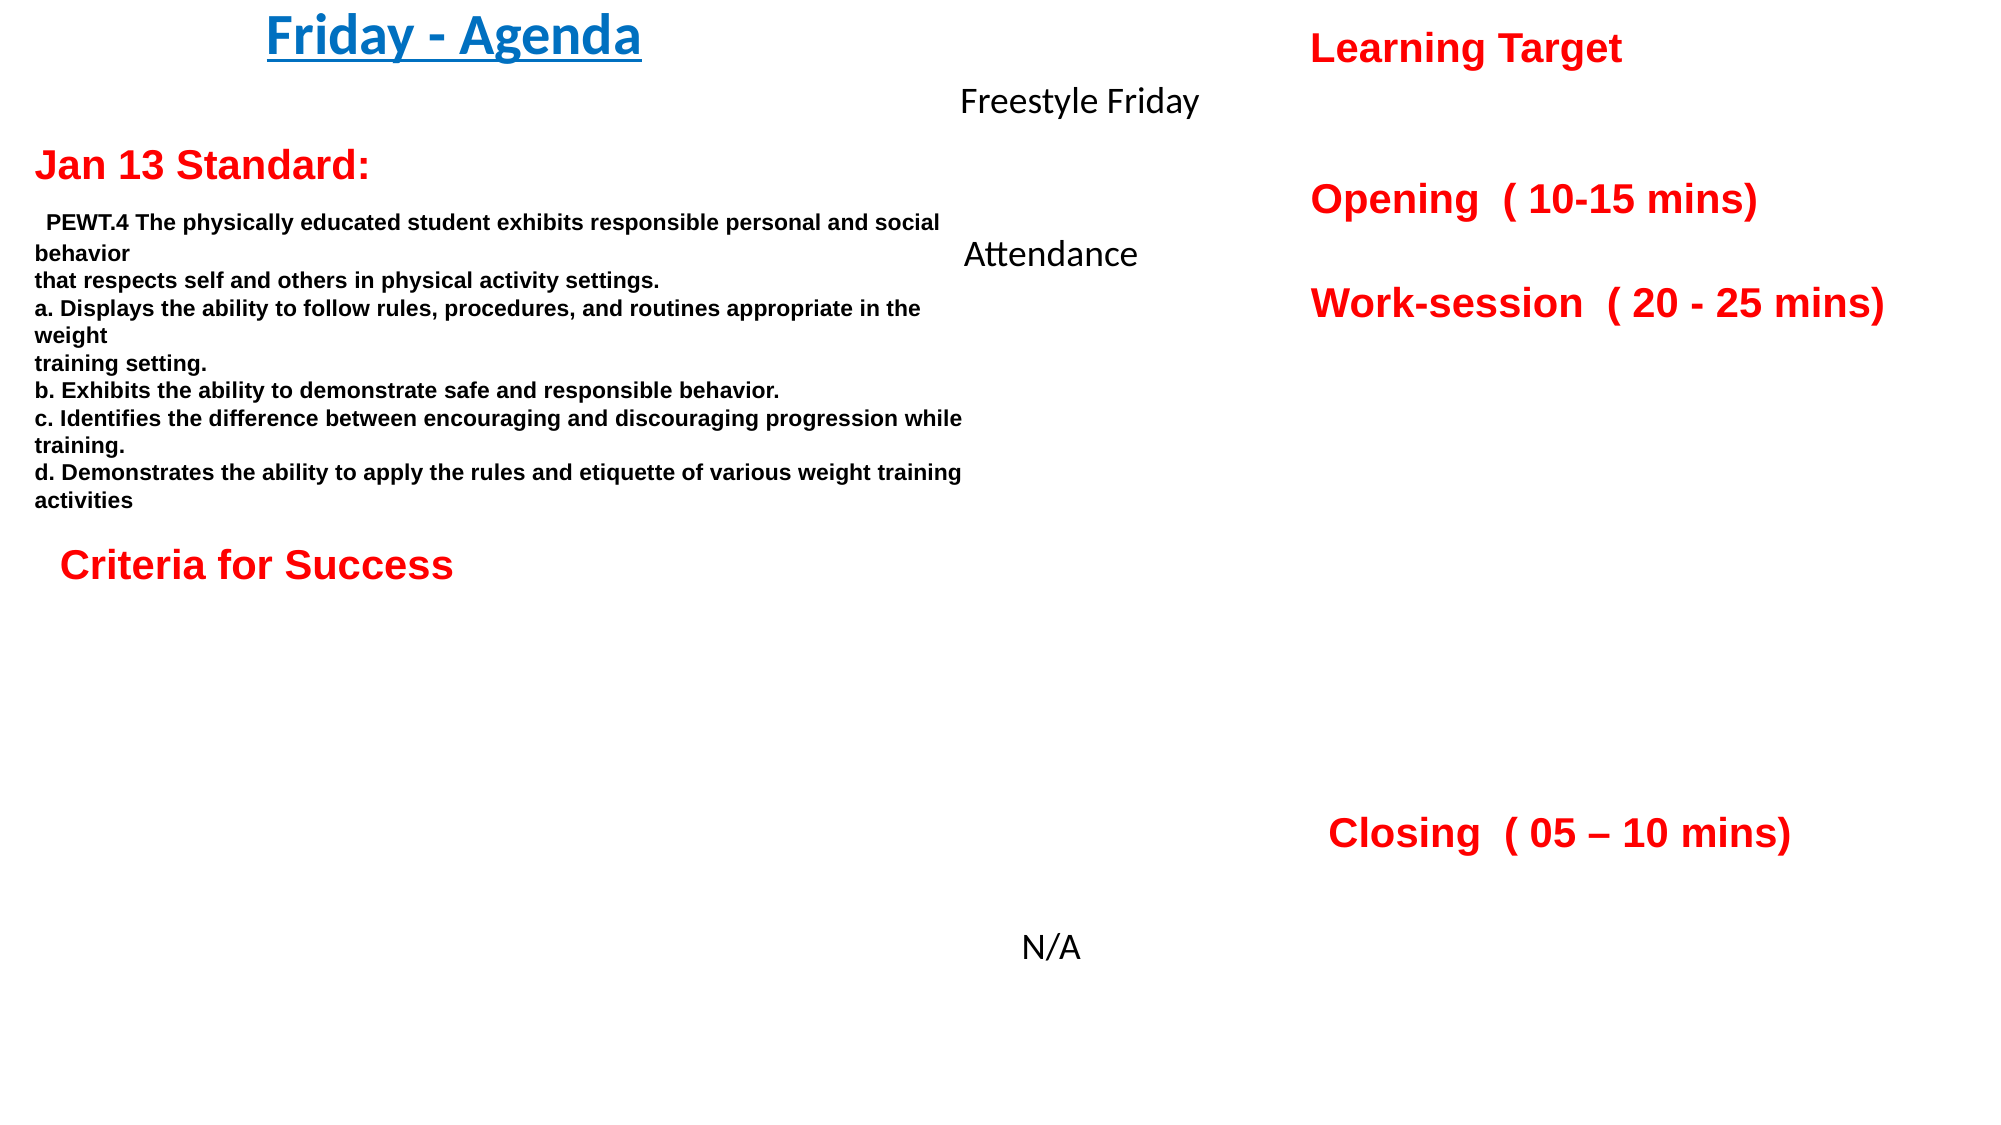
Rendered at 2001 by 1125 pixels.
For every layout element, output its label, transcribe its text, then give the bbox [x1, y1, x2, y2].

text_box Opening ( 10-15 mins) [1295, 164, 1774, 221]
text_box Freestyle Friday [945, 68, 1946, 128]
text_box Work-session ( 20 - 25 mins) [1296, 282, 1901, 333]
text_box Closing ( 05 – 10 mins) [1313, 798, 1814, 913]
text_box Learning Target [1295, 13, 1638, 68]
text_box [19, 474, 528, 668]
text_box N/A [1006, 914, 1903, 974]
text_box Jan 13 Standard: PEWT.4 The physically educated student exhibits responsible personal and social behavior that respects self and others in physical activity settings. a. Displays the ability to follow rules, procedures, and routines appropriate in the weight training setting. b. Exhibits the ability to demonstrate safe and responsible behavior. c. Identifies the difference between encouraging and discouraging progression while training. d. Demonstrates the ability to apply the rules and etiquette of various weight training activities [19, 80, 988, 546]
text_box Attendance [949, 221, 2000, 282]
text_box Friday - Agenda [251, 0, 804, 74]
